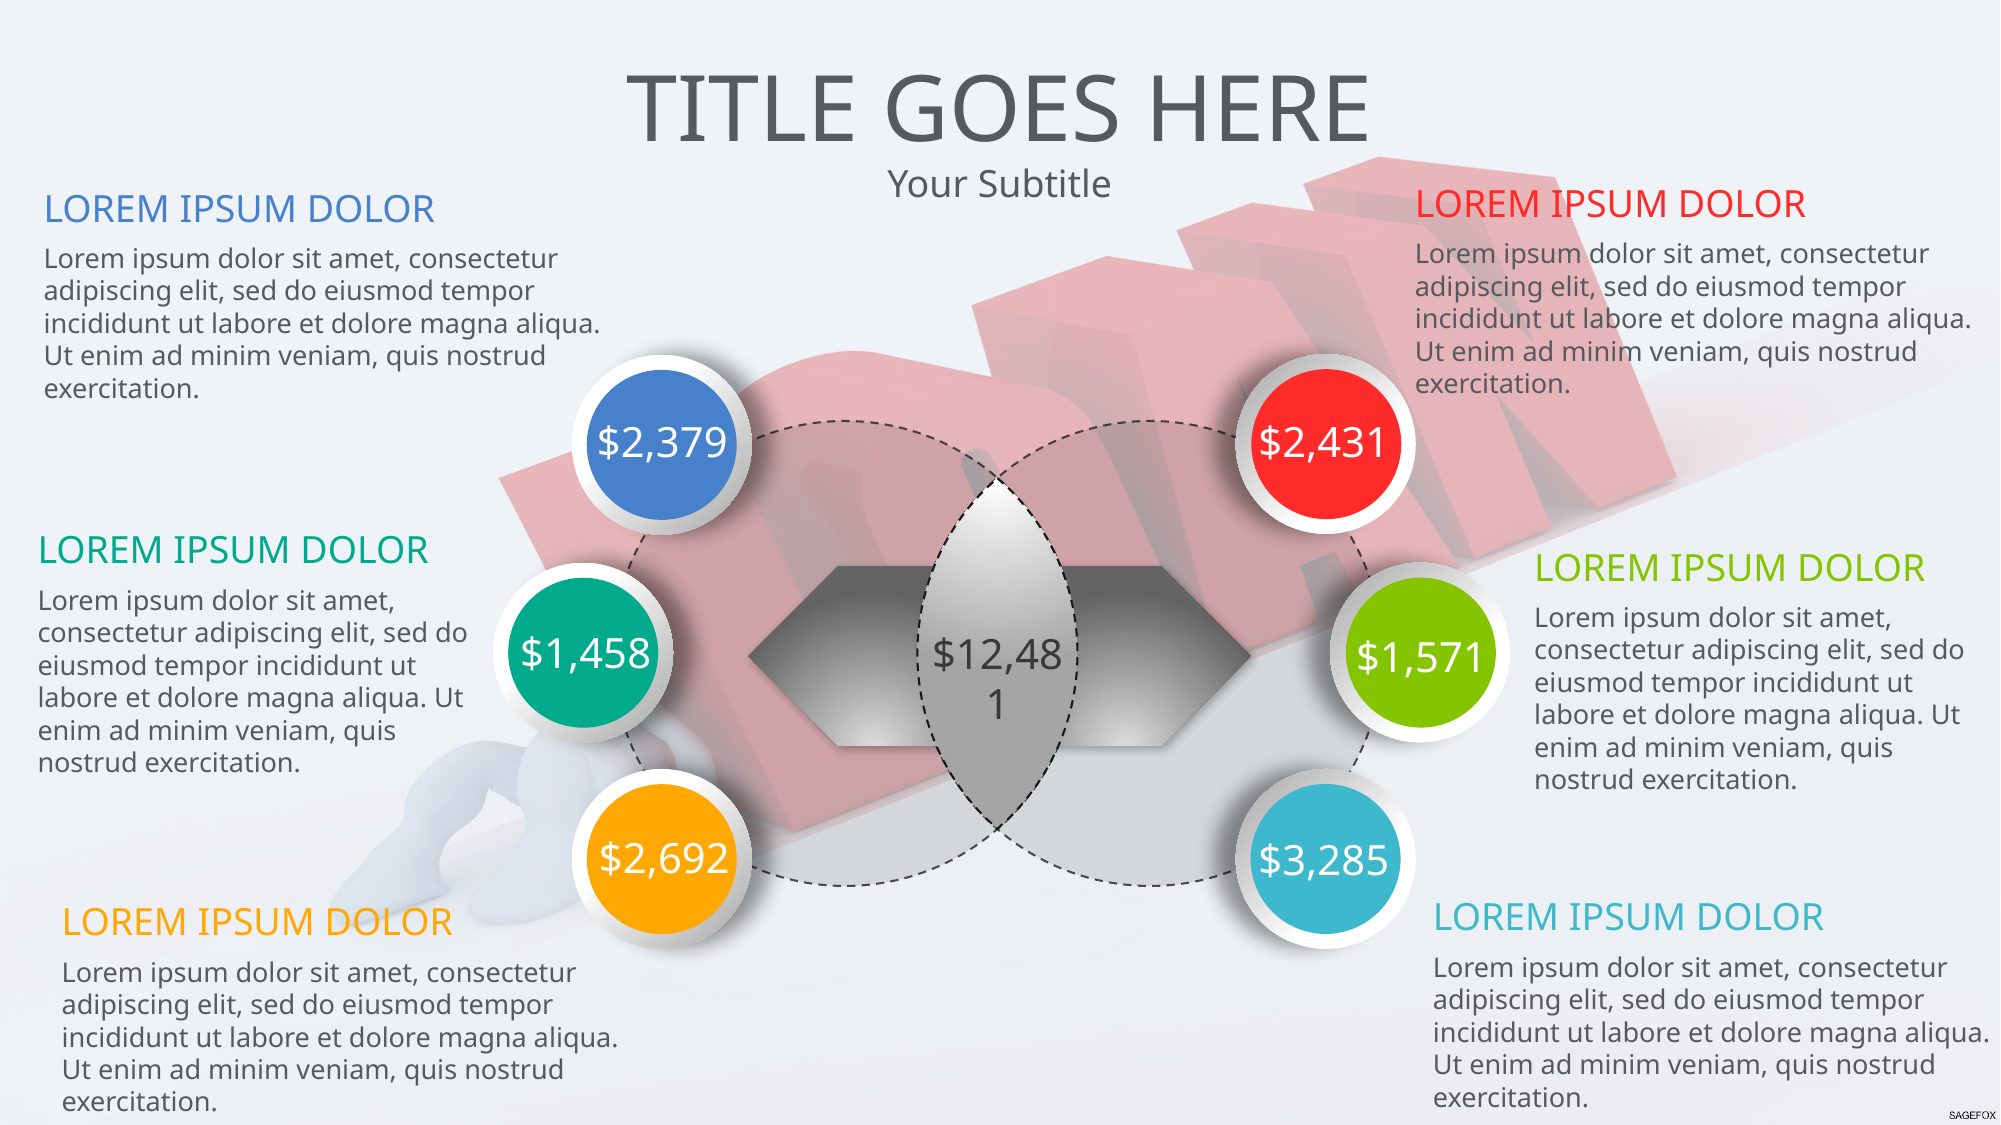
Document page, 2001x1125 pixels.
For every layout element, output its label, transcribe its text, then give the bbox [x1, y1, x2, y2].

text_box TITLE GOES HERE Your Subtitle [548, 42, 1452, 212]
text_box LOREM IPSUM DOLOR Lorem ipsum dolor sit amet, consectetur adipiscing elit, sed do eiusmod tempor incididunt ut labore et dolore magna aliqua. Ut enim ad minim veniam, quis nostrud exercitation. [28, 177, 629, 422]
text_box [571, 768, 752, 949]
text_box $12,481 [916, 620, 1079, 736]
text_box [746, 564, 936, 748]
text_box [931, 736, 1064, 831]
text_box LOREM IPSUM DOLOR Lorem ipsum dolor sit amet, consectetur adipiscing elit, sed do eiusmod tempor incididunt ut labore et dolore magna aliqua. Ut enim ad minim veniam, quis nostrud exercitation. [1399, 172, 2000, 417]
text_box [571, 354, 752, 535]
text_box [1060, 564, 1253, 747]
text_box LOREM IPSUM DOLOR Lorem ipsum dolor sit amet, consectetur adipiscing elit, sed do eiusmod tempor incididunt ut labore et dolore magna aliqua. Ut enim ad minim veniam, quis nostrud exercitation. [22, 519, 488, 796]
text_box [0, 0, 2000, 1125]
text_box [918, 477, 1077, 620]
text_box LOREM IPSUM DOLOR Lorem ipsum dolor sit amet, consectetur adipiscing elit, sed do eiusmod tempor incididunt ut labore et dolore magna aliqua. Ut enim ad minim veniam, quis nostrud exercitation. [1519, 536, 1985, 813]
text_box [998, 419, 1364, 887]
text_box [1330, 562, 1511, 743]
text_box [632, 419, 997, 887]
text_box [1235, 768, 1416, 949]
text_box LOREM IPSUM DOLOR Lorem ipsum dolor sit amet, consectetur adipiscing elit, sed do eiusmod tempor incididunt ut labore et dolore magna aliqua. Ut enim ad minim veniam, quis nostrud exercitation. [1418, 886, 2000, 1125]
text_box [493, 562, 674, 743]
text_box LOREM IPSUM DOLOR Lorem ipsum dolor sit amet, consectetur adipiscing elit, sed do eiusmod tempor incididunt ut labore et dolore magna aliqua. Ut enim ad minim veniam, quis nostrud exercitation. [46, 890, 647, 1125]
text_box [1235, 354, 1416, 535]
